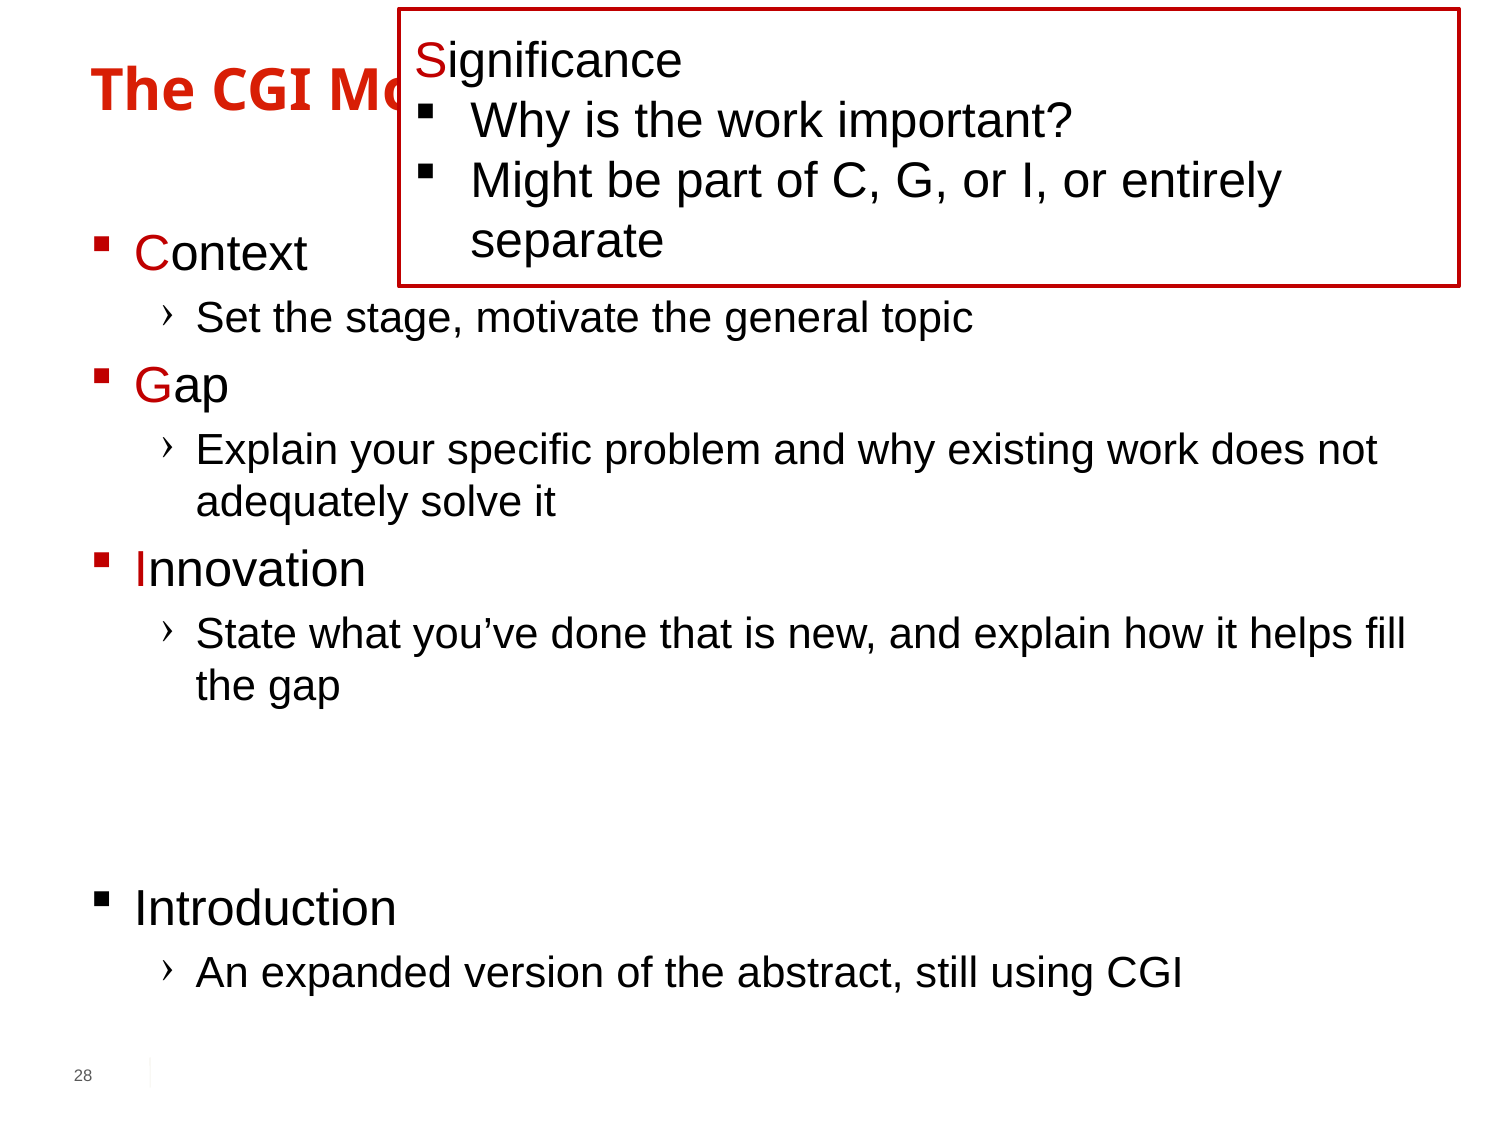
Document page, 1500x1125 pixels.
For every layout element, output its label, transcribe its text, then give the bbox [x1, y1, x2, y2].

title The CGI Model for an Abstract/Intro [DD] [75, 45, 399, 188]
text_box Significance Why is the work important? Might be part of C, G, or I, or entirely separate [399, 8, 1459, 287]
list Context Set the stage, motivate the general topic Gap Explain your specific problem and why existing work does not adequately solve it Innovation State what you’ve done that is new, and explain how it helps fill the gap Introduction An expanded version of the abstract, still using CGI [74, 212, 1425, 1005]
slide_number 28 [49, 1049, 101, 1101]
